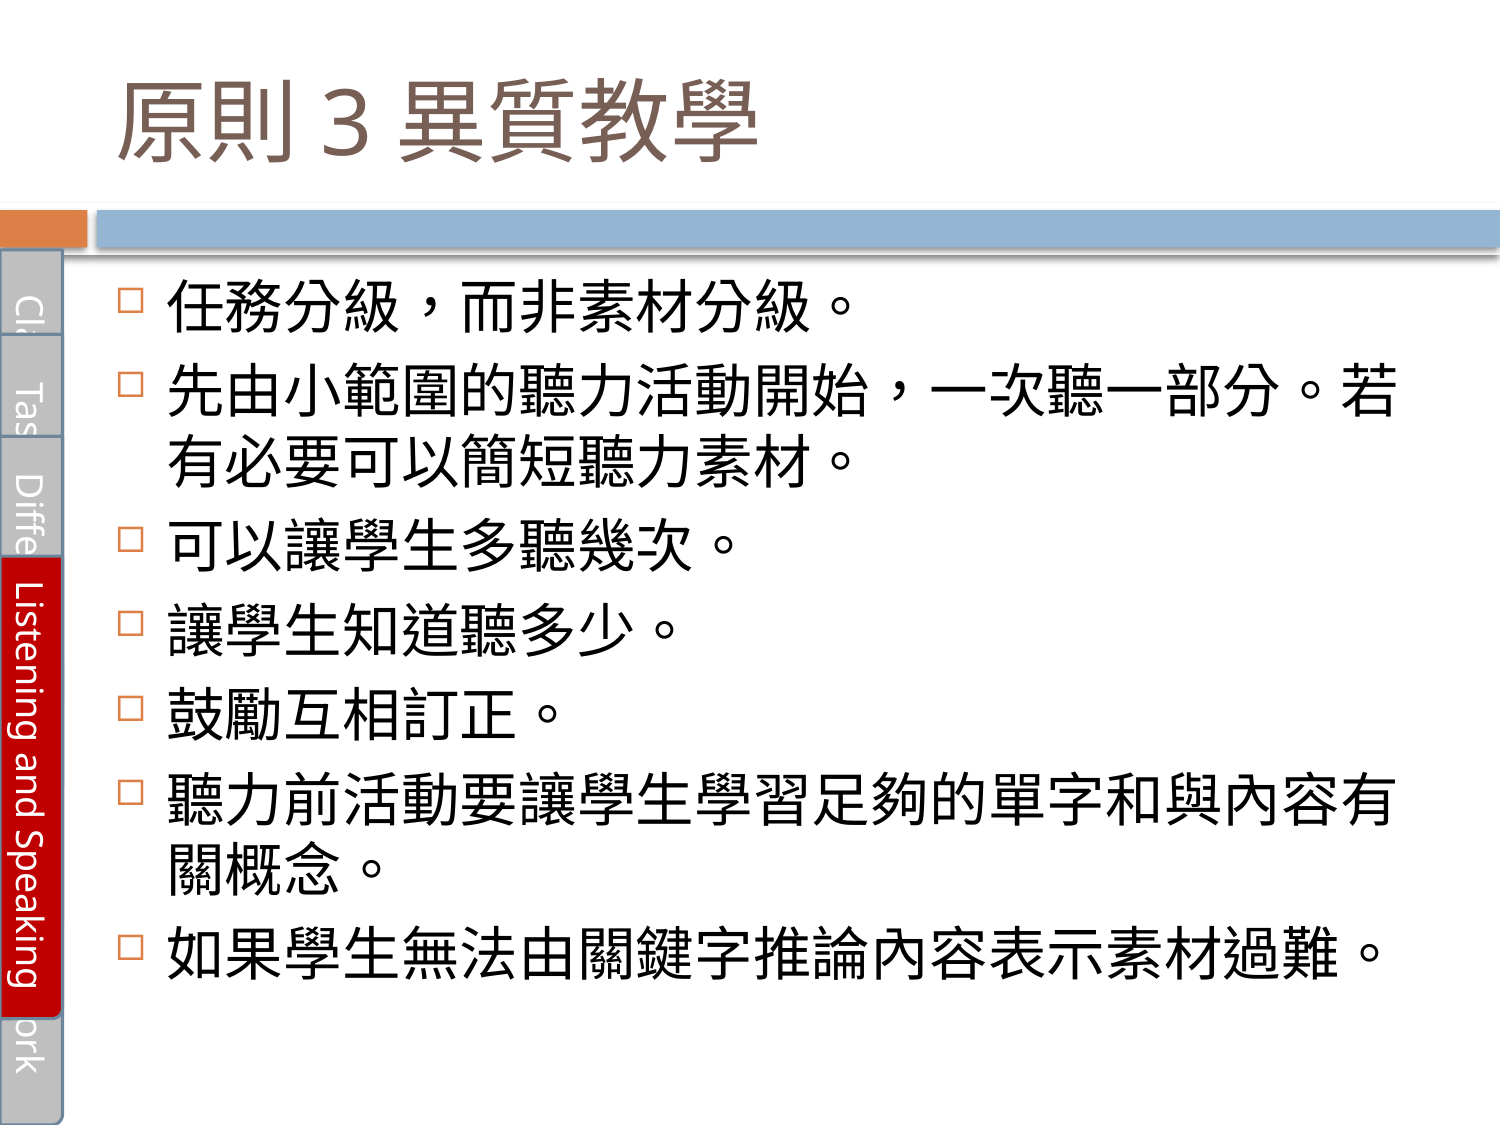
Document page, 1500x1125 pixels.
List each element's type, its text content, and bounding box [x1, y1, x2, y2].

text_box Listening and Speaking [0, 554, 65, 1021]
text_box Differentiation Teaching [0, 434, 65, 556]
text_box Classroom Language [0, 248, 65, 334]
text_box Pair and Group work [0, 1009, 65, 1125]
list 任務分級，而非素材分級。 先由小範圍的聽力活動開始，一次聽一部分。若有必要可以簡短聽力素材。 可以讓學生多聽幾次。 讓學生知道聽多少。 鼓勵互相訂正。 聽力前活動要讓學生學習足夠的單字和與內容有關概念。 如果學生無法由關鍵字推論內容表示素材過難。 [100, 262, 1438, 1000]
title 原則3異質教學 [100, 37, 1438, 200]
text_box Task-Based Learning [0, 332, 65, 436]
